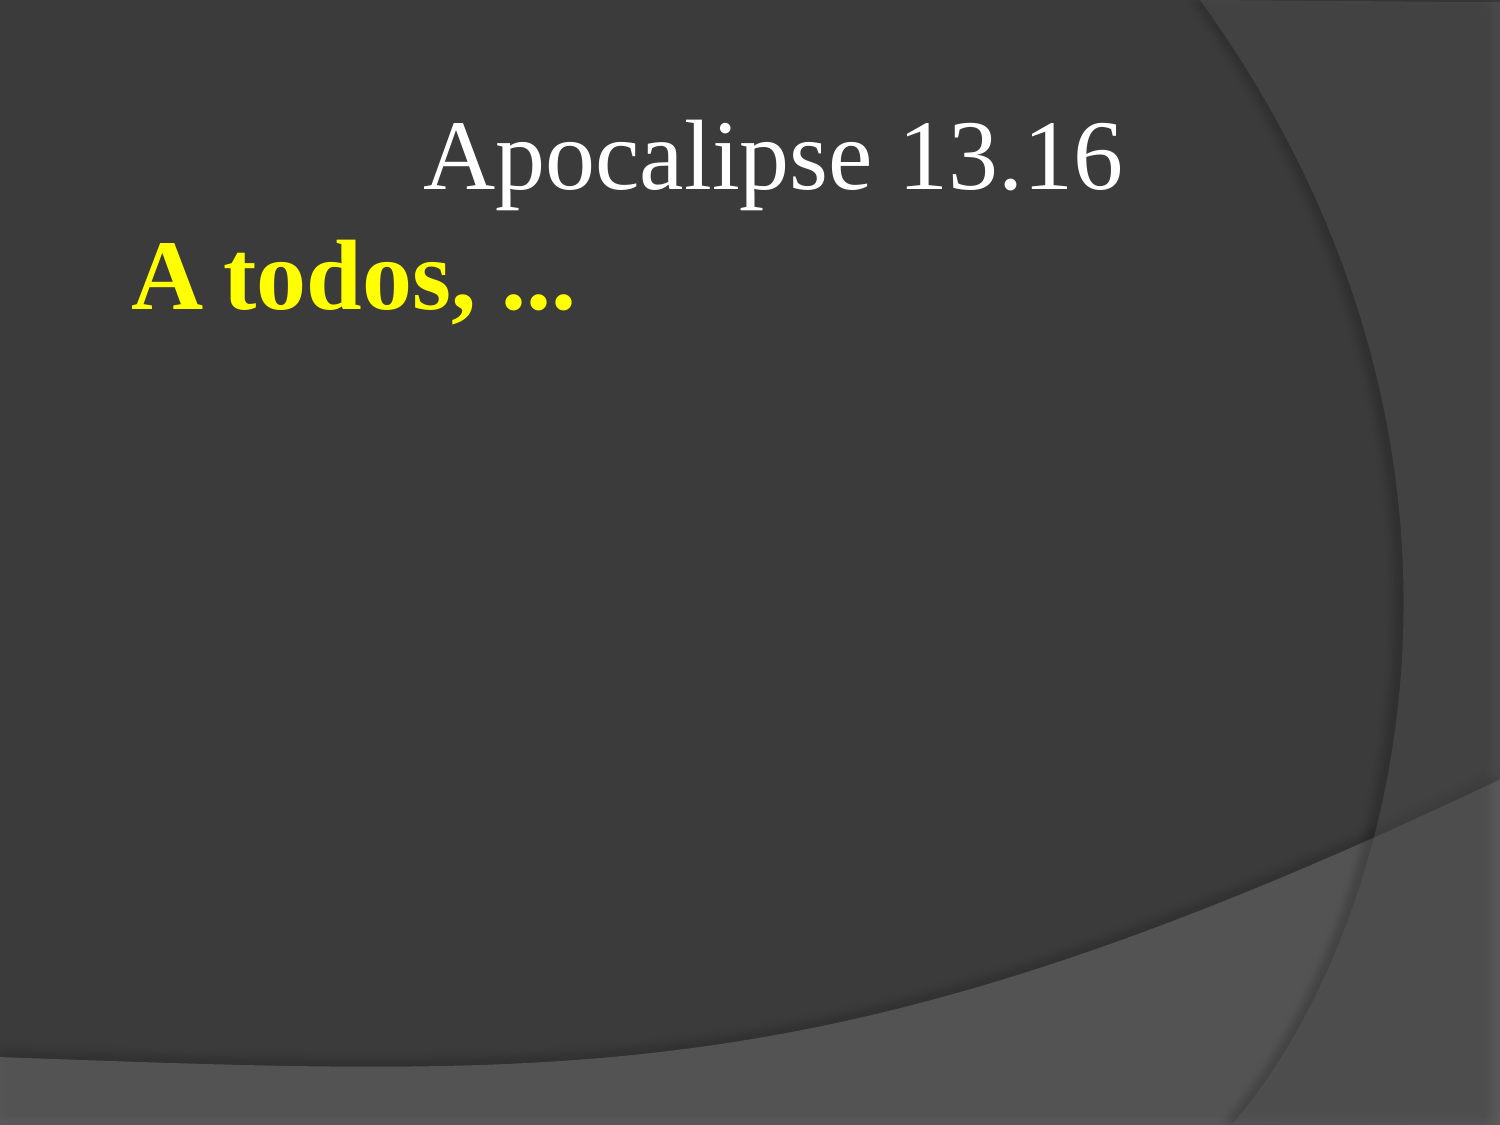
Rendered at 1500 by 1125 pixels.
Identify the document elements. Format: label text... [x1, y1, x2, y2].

text_box Apocalipse 13.16 A todos, ... [117, 82, 1430, 1125]
